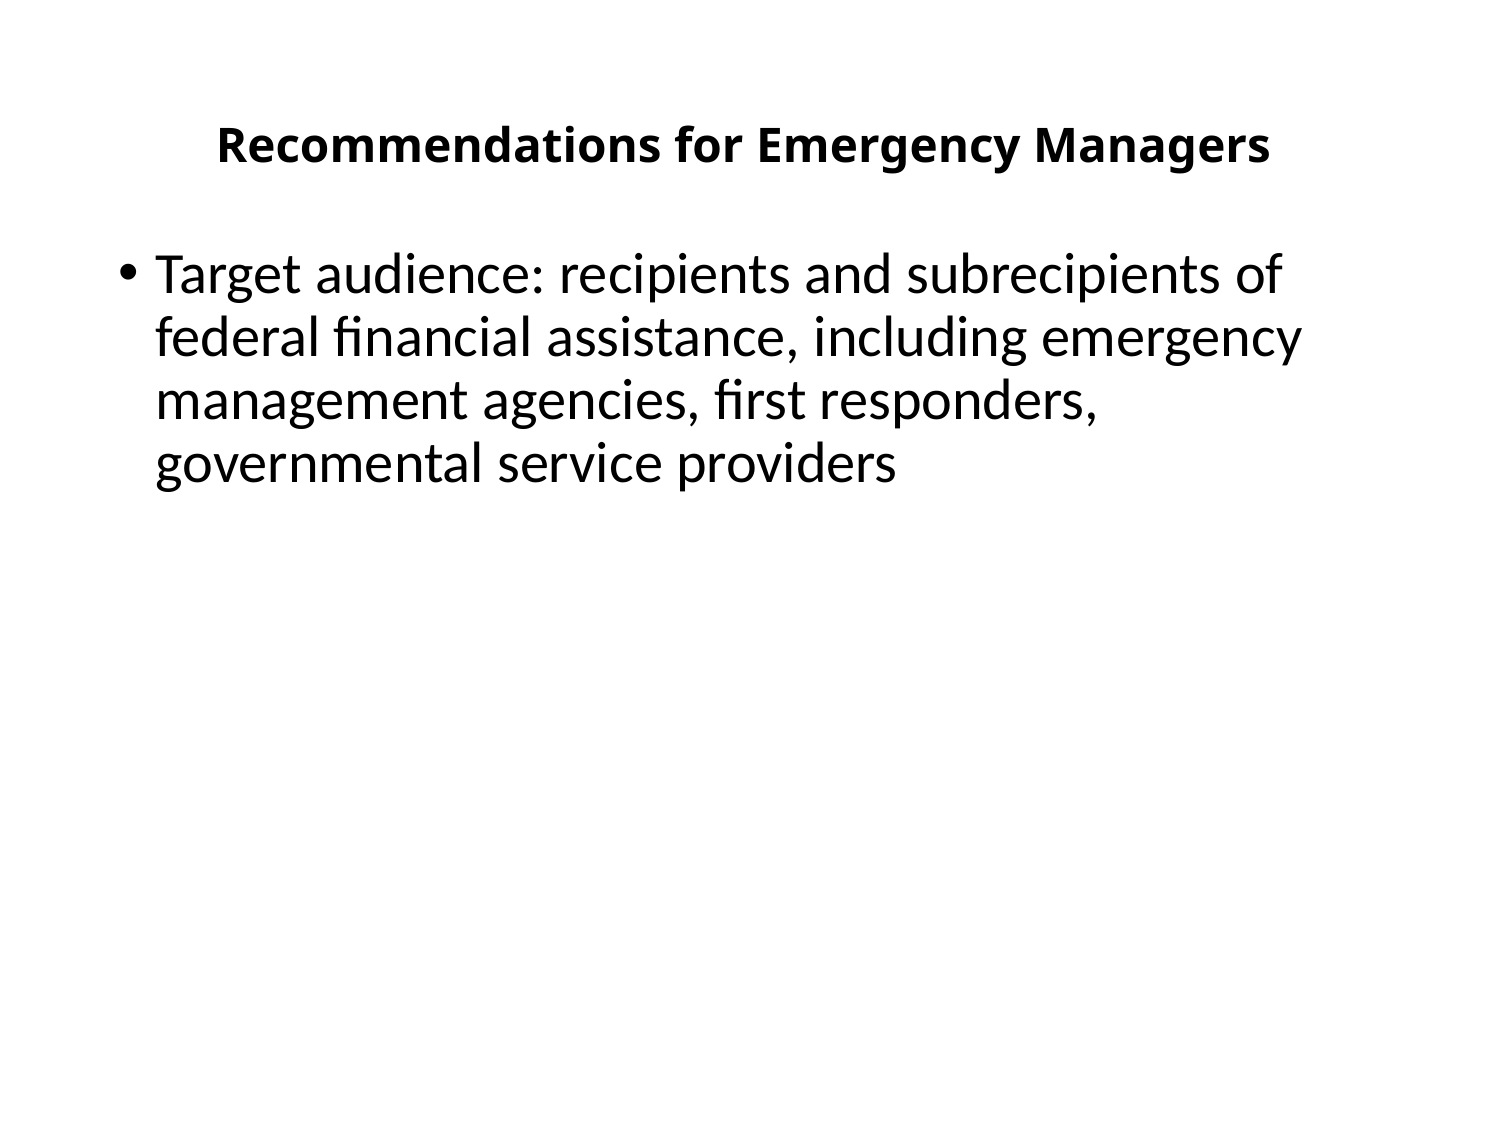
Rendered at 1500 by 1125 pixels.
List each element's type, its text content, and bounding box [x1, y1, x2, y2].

list Target audience: recipients and subrecipients of federal financial assistance, including emergency management agencies, first responders, governmental service providers [103, 235, 1397, 1014]
title Recommendations for Emergency Managers [103, 59, 1397, 235]
